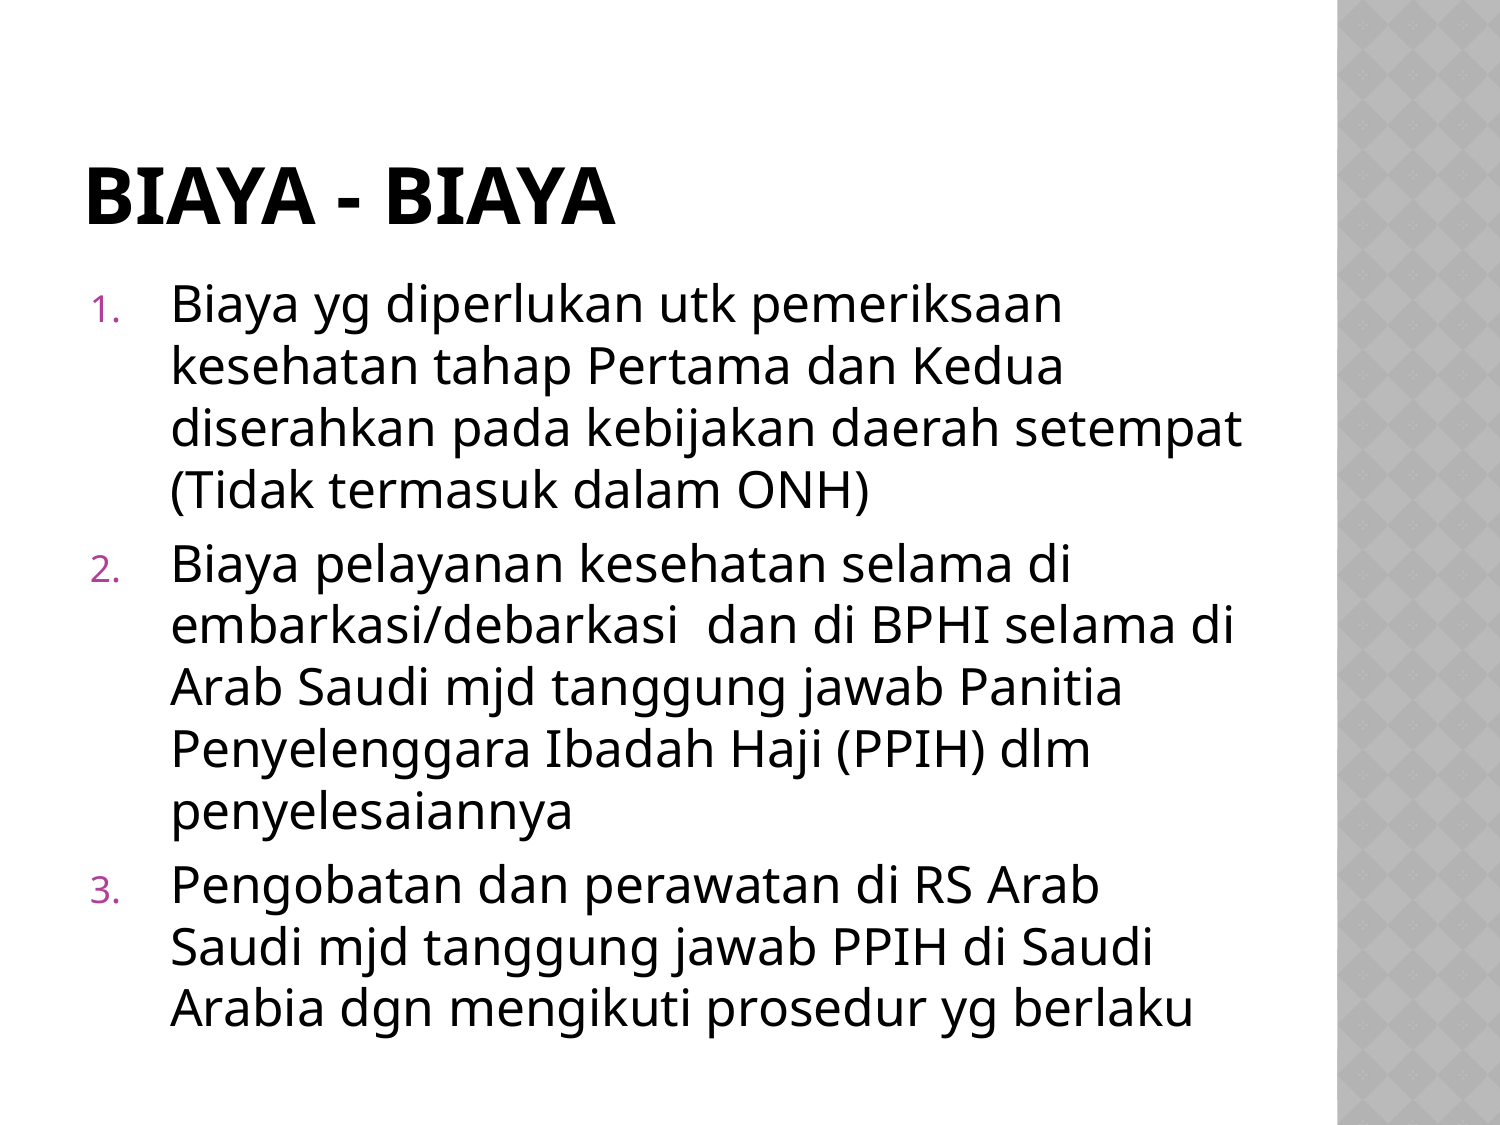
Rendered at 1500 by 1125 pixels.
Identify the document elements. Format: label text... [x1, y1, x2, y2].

list Biaya yg diperlukan utk pemeriksaan kesehatan tahap Pertama dan Kedua diserahkan pada kebijakan daerah setempat (Tidak termasuk dalam ONH) Biaya pelayanan kesehatan selama di embarkasi/debarkasi dan di BPHI selama di Arab Saudi mjd tanggung jawab Panitia Penyelenggara Ibadah Haji (PPIH) dlm penyelesaiannya Pengobatan dan perawatan di RS Arab Saudi mjd tanggung jawab PPIH di Saudi Arabia dgn mengikuti prosedur yg berlaku [75, 264, 1263, 1059]
title BIAYA - BIAYA [75, 52, 1263, 240]
